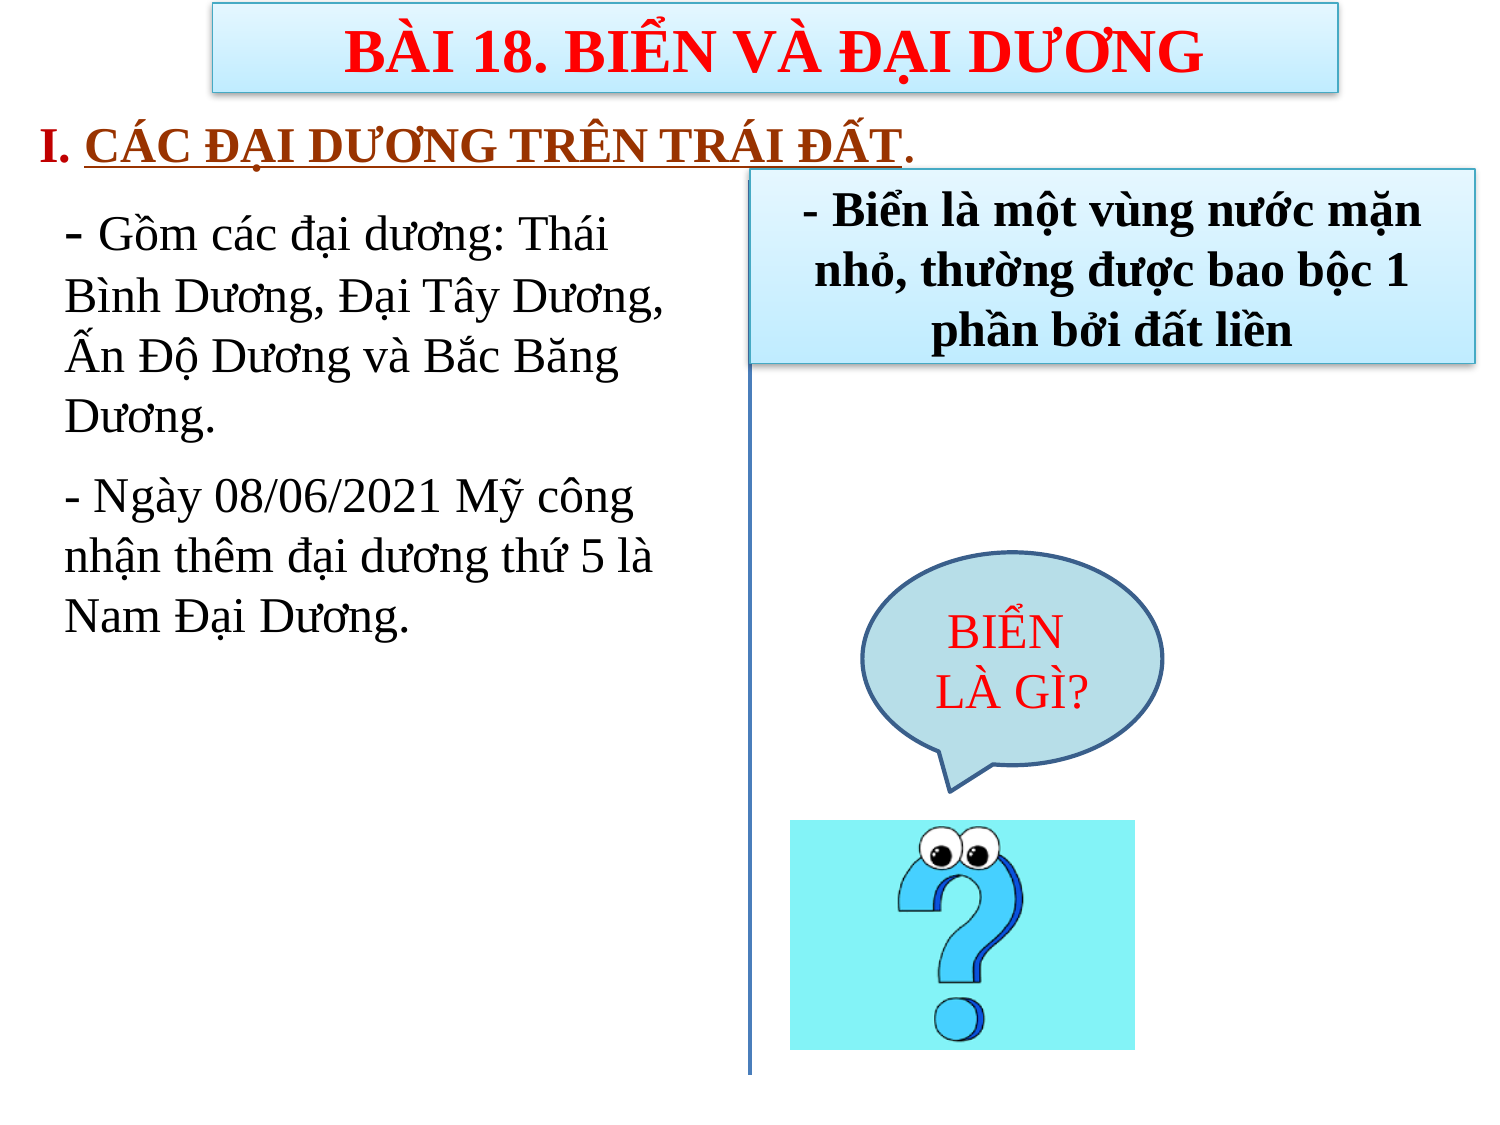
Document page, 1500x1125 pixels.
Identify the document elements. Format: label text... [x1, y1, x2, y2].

text_box - Biển là một vùng nước mặn nhỏ, thường được bao bộc 1 phần bởi đất liền [749, 168, 1476, 364]
text_box I. CÁC ĐẠI DƯƠNG TRÊN TRÁI ĐẤT. [24, 96, 1375, 257]
picture [790, 820, 1135, 1050]
text_box BIỂN LÀ GÌ? [860, 550, 1165, 794]
text_box - Ngày 08/06/2021 Mỹ công nhận thêm đại dương thứ 5 là Nam Đại Dương. [50, 454, 700, 650]
text_box BÀI 18. BIỂN VÀ ĐẠI DƯƠNG [212, 2, 1339, 93]
text_box - Gồm các đại dương: Thái Bình Dương, Đại Tây Dương, Ấn Độ Dương và Bắc Băng Dương. [50, 257, 700, 450]
